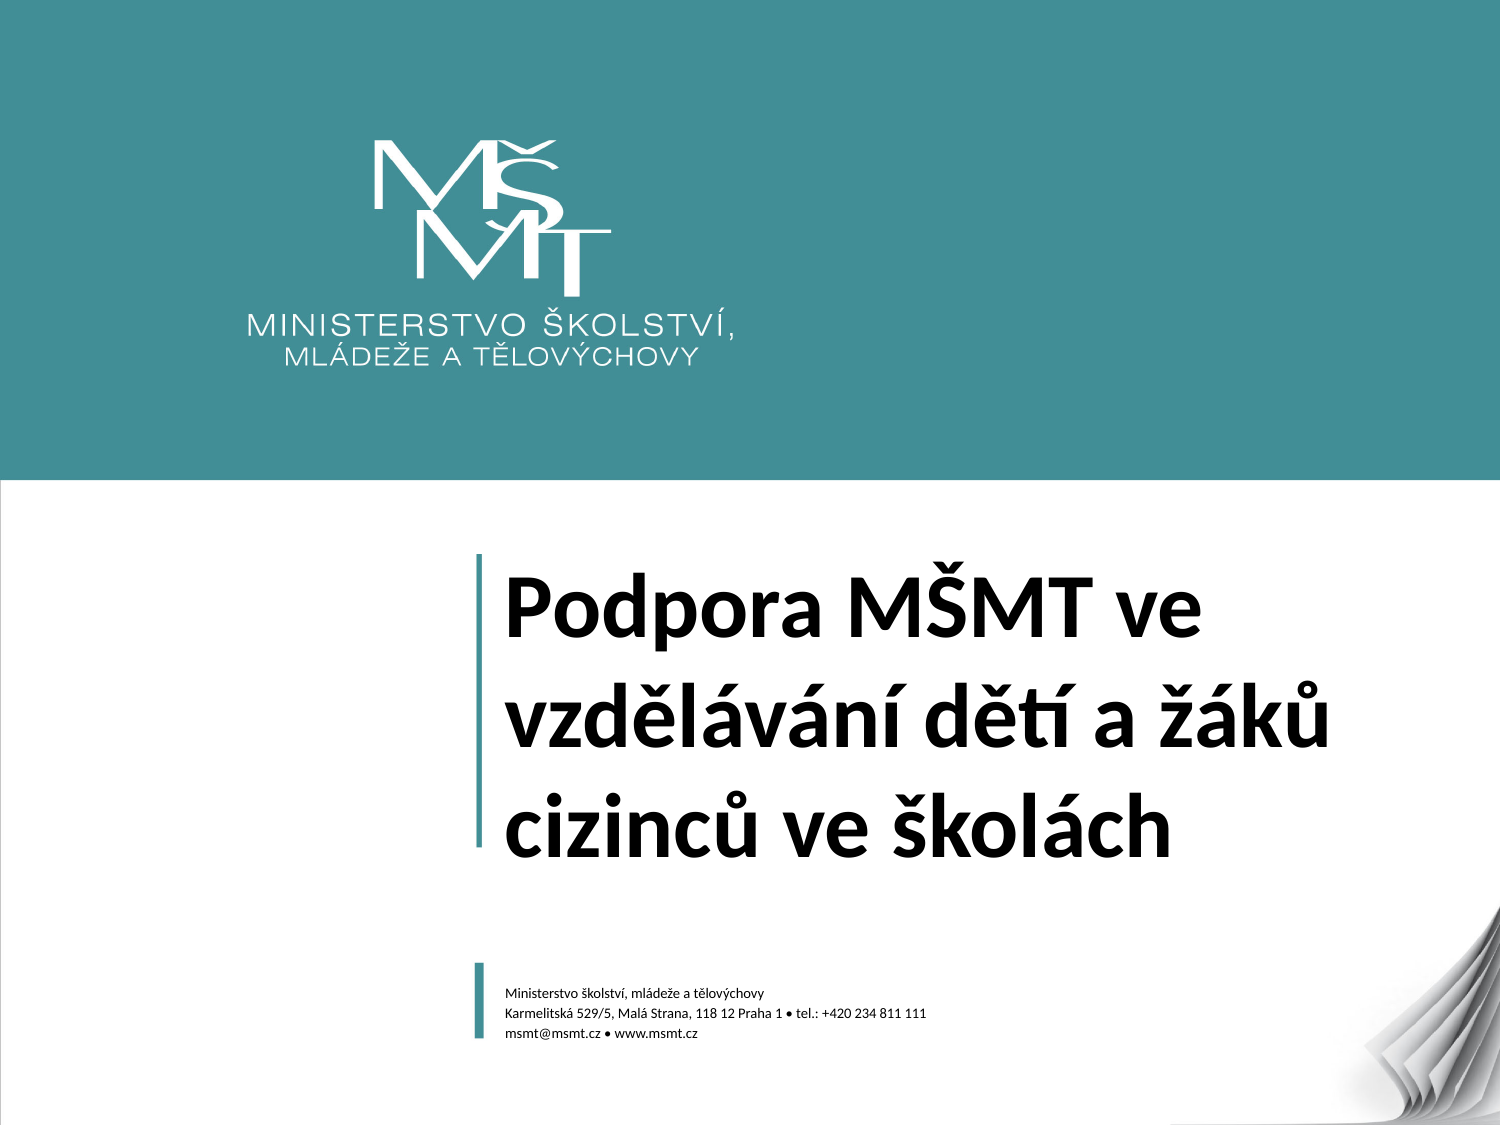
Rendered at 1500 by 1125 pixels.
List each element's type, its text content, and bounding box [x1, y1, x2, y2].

picture [0, 0, 1500, 1125]
subtitle Ministerstvo školství, mládeže a tělovýchovy Karmelitská 529/5, Malá Strana, 118 12 Praha 1 • tel.: +420 234 811 111 msmt@msmt.cz • www.msmt.cz [490, 975, 1275, 1047]
title Podpora MŠMT ve vzdělávání dětí a žáků cizinců ve školách [490, 538, 1388, 835]
